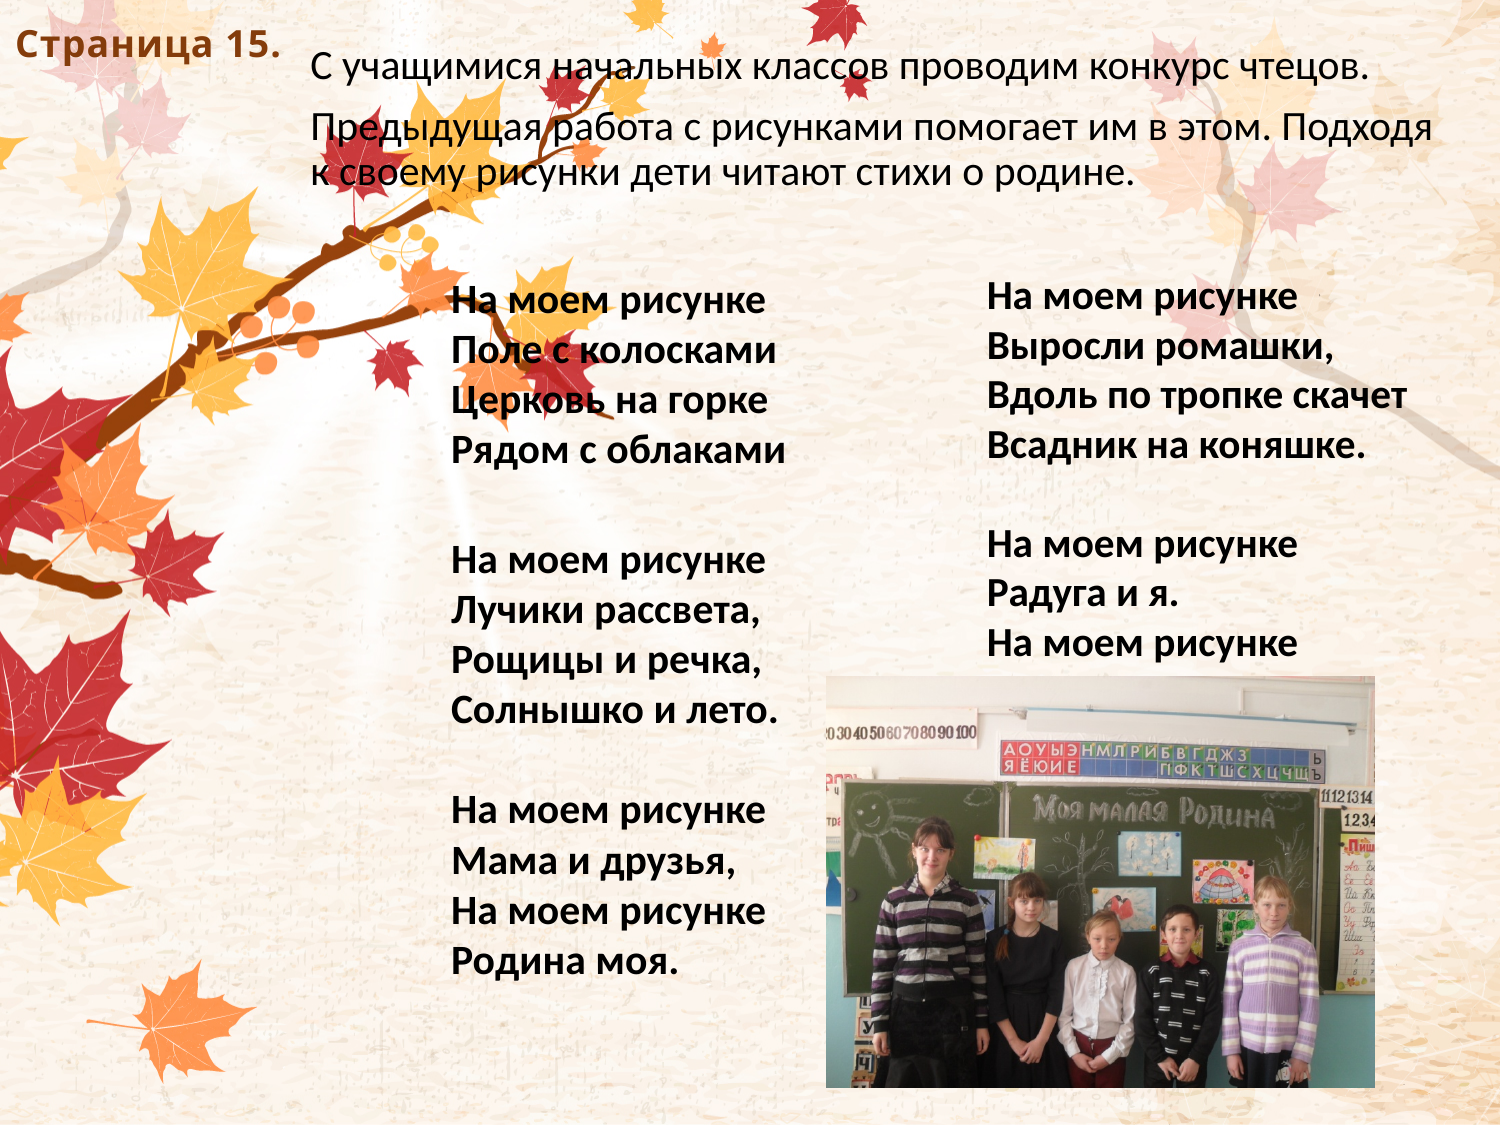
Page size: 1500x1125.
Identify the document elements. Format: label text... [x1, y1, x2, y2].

list На моем рисунке Поле с колосками Церковь на горке Рядом с облаками На моем рисунке Лучики рассвета, Рощицы и речка, Солнышко и лето. На моем рисунке Мама и друзья, На моем рисунке Родина моя. [436, 264, 841, 996]
list На моем рисунке Выросли ромашки, Вдоль по тропке скачет Всадник на коняшке. На моем рисунке Радуга и я. На моем рисунке Родина моя. [971, 260, 1444, 724]
picture [0, 0, 1500, 1125]
title Страница 15. [0, 0, 295, 92]
list С учащимися начальных классов проводим конкурс чтецов. Предыдущая работа с рисунками помогает им в этом. Подходя к своему рисунки дети читают стихи о родине. [295, 0, 1475, 202]
